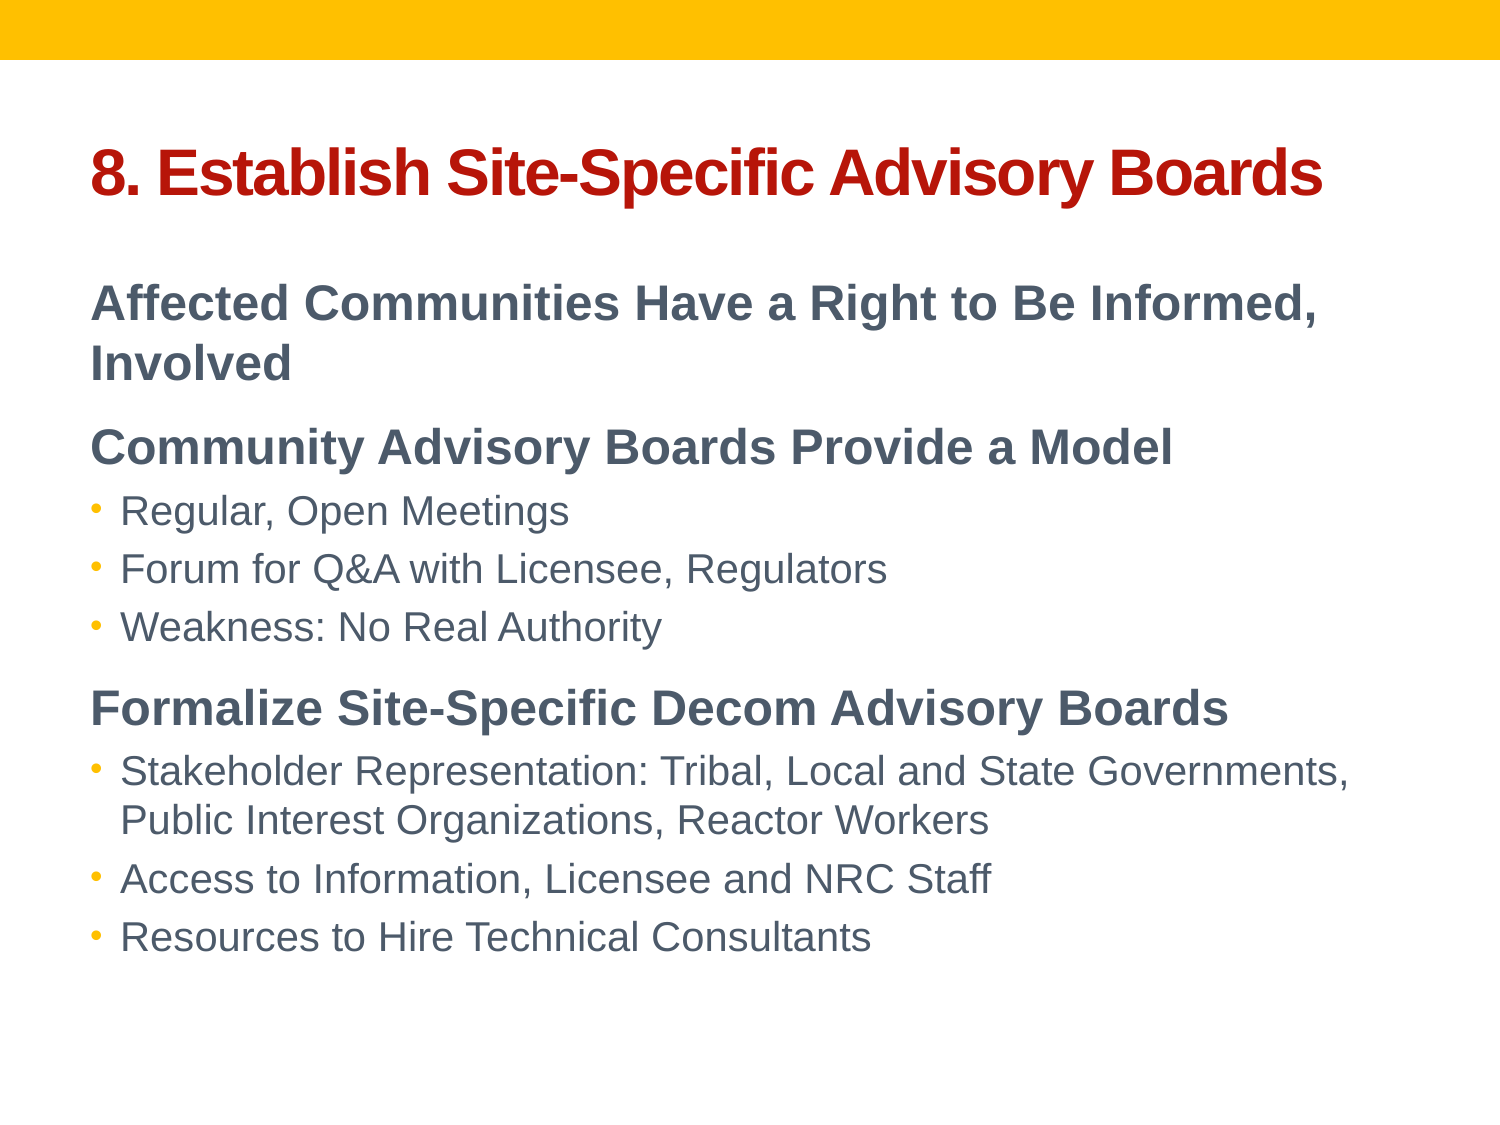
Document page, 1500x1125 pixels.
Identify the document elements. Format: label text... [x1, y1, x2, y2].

title 8. Establish Site-Specific Advisory Boards [75, 87, 1425, 250]
list Affected Communities Have a Right to Be Informed, Involved Community Advisory Boards Provide a Model Regular, Open Meetings Forum for Q&A with Licensee, Regulators Weakness: No Real Authority Formalize Site-Specific Decom Advisory Boards Stakeholder Representation: Tribal, Local and State Governments, Public Interest Organizations, Reactor Workers Access to Information, Licensee and NRC Staff Resources to Hire Technical Consultants [74, 262, 1426, 1063]
